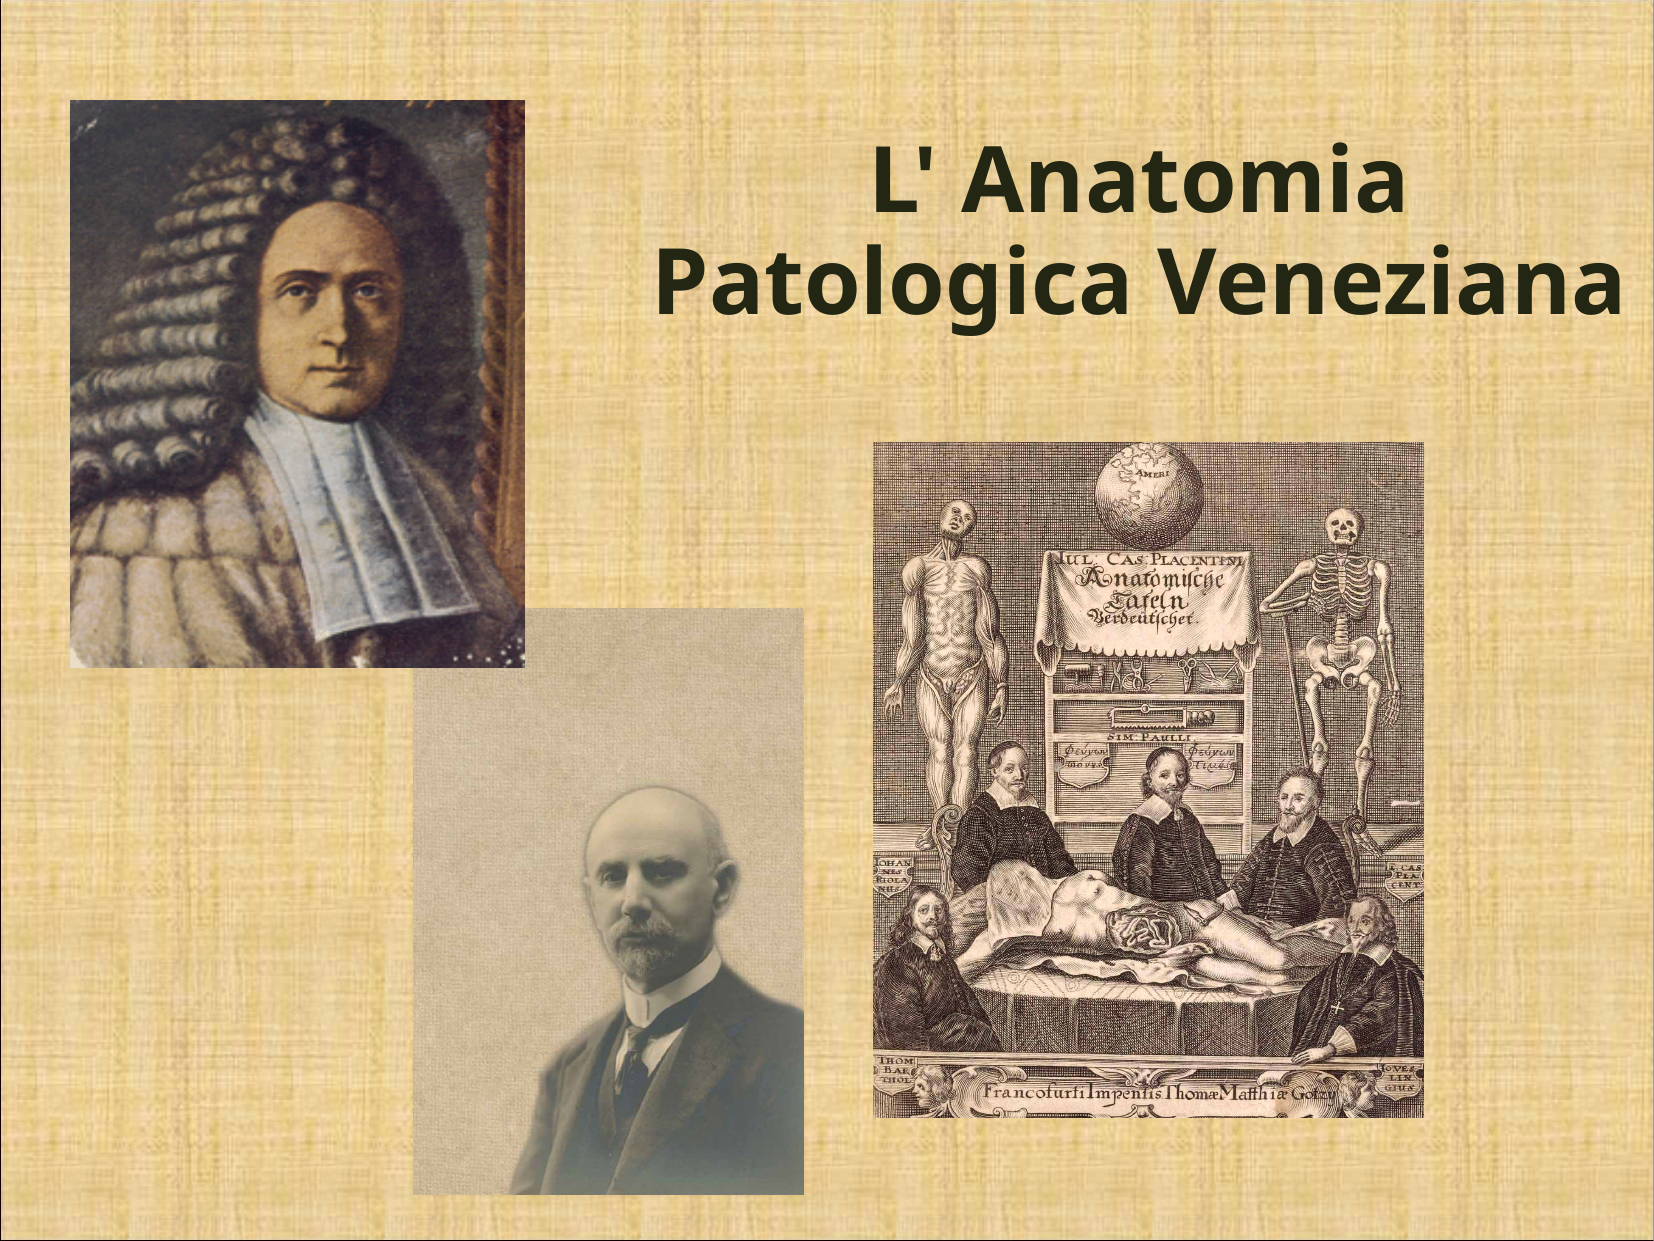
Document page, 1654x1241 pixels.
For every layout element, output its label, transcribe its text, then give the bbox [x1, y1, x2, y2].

picture [0, 0, 1654, 1241]
text_box L' Anatomia Patologica Veneziana [626, 123, 1654, 467]
